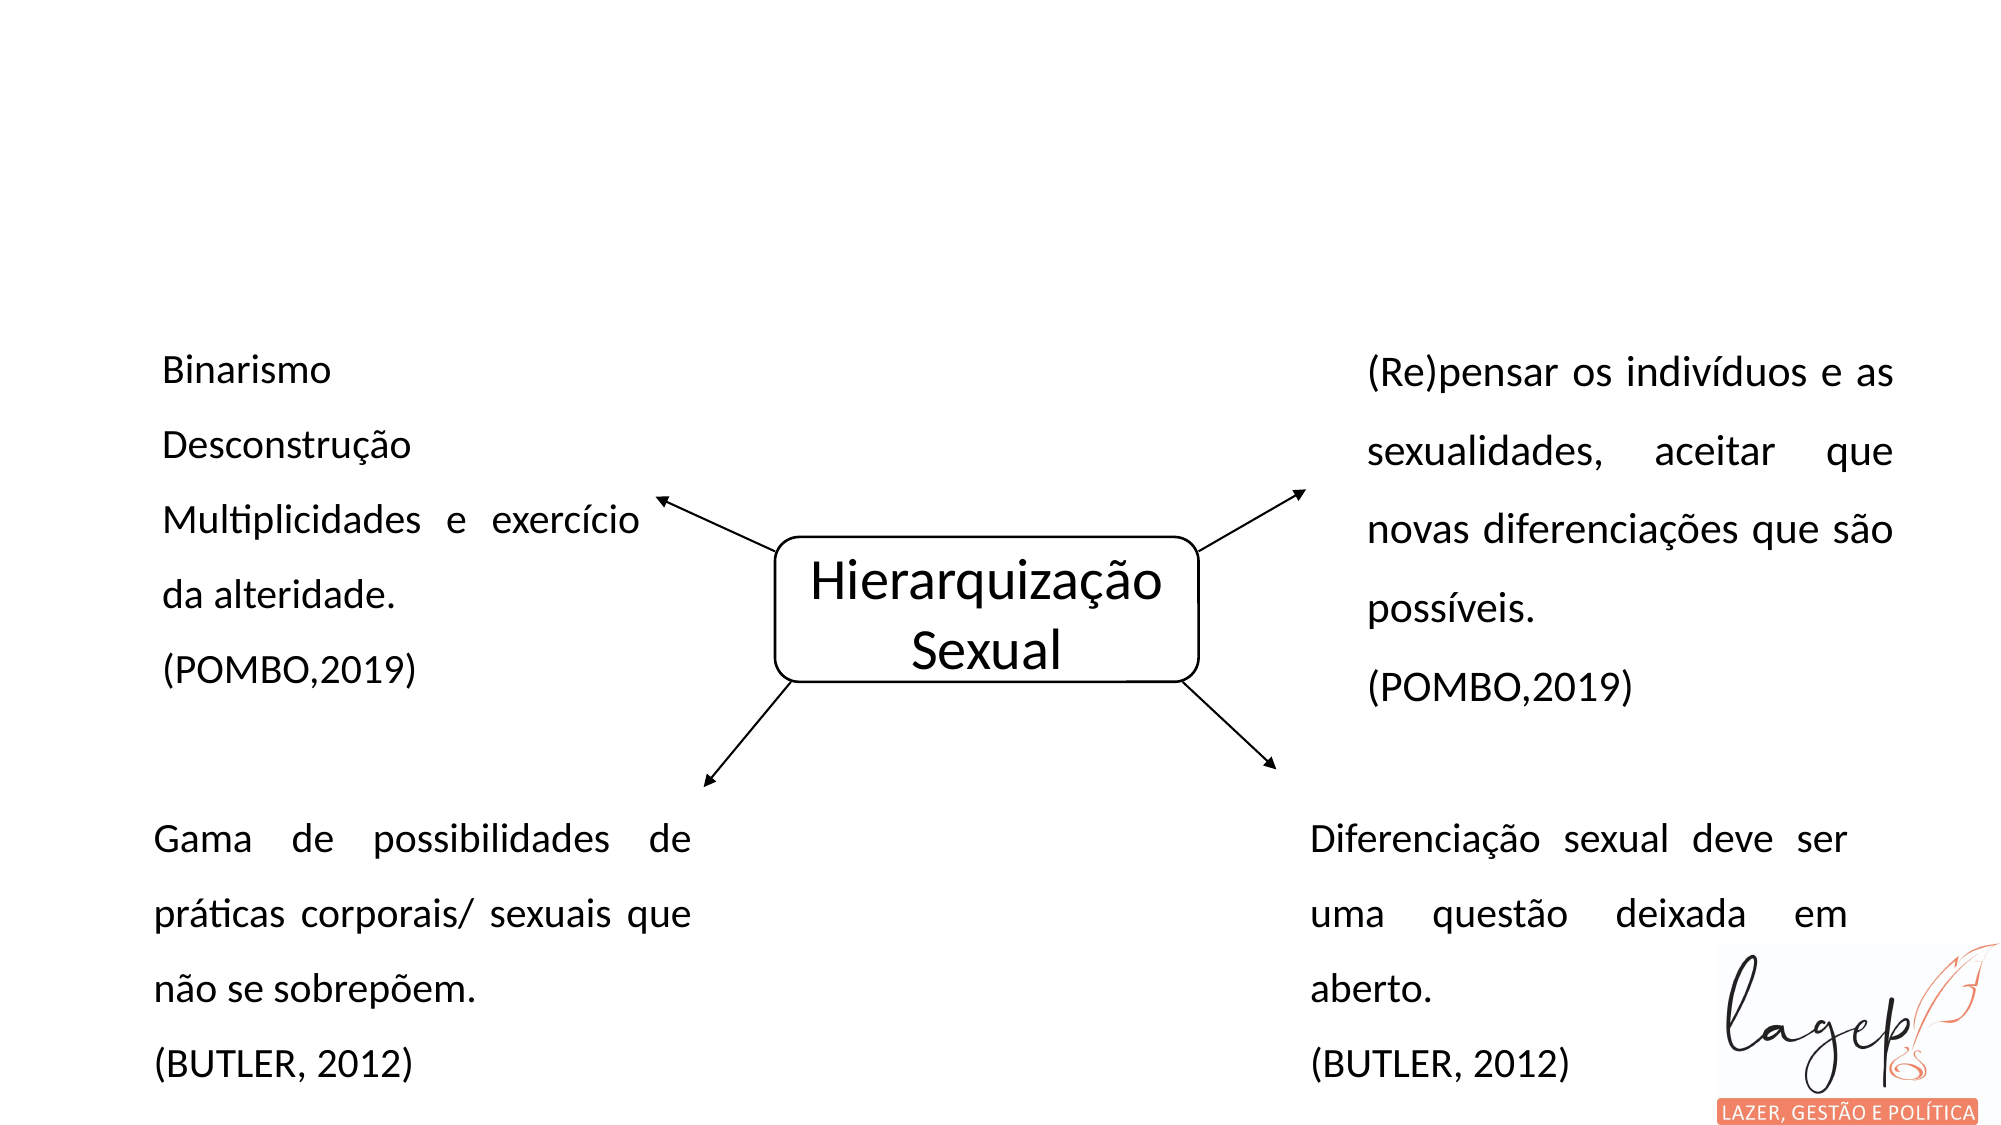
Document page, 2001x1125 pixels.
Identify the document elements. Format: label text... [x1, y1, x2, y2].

text_box Gama de possibilidades de práticas corporais/ sexuais que não se sobrepõem. (BUTLER, 2012) [138, 778, 707, 976]
text_box Hierarquização Sexual [781, 533, 1193, 691]
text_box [655, 496, 776, 552]
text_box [703, 681, 792, 788]
text_box Diferenciação sexual deve ser uma questão deixada em aberto. (BUTLER, 2012) [1295, 778, 1864, 976]
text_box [1198, 489, 1307, 552]
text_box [1182, 681, 1277, 770]
text_box [774, 545, 781, 674]
text_box [1193, 554, 1199, 674]
text_box (Re)pensar os indivíduos e as sexualidades, aceitar que novas diferenciações que são possíveis. (POMBO,2019) [1351, 309, 1909, 552]
text_box Binarismo Desconstrução Multiplicidades e exercício da alteridade. (POMBO,2019) [147, 308, 656, 506]
picture [1716, 943, 2000, 1125]
